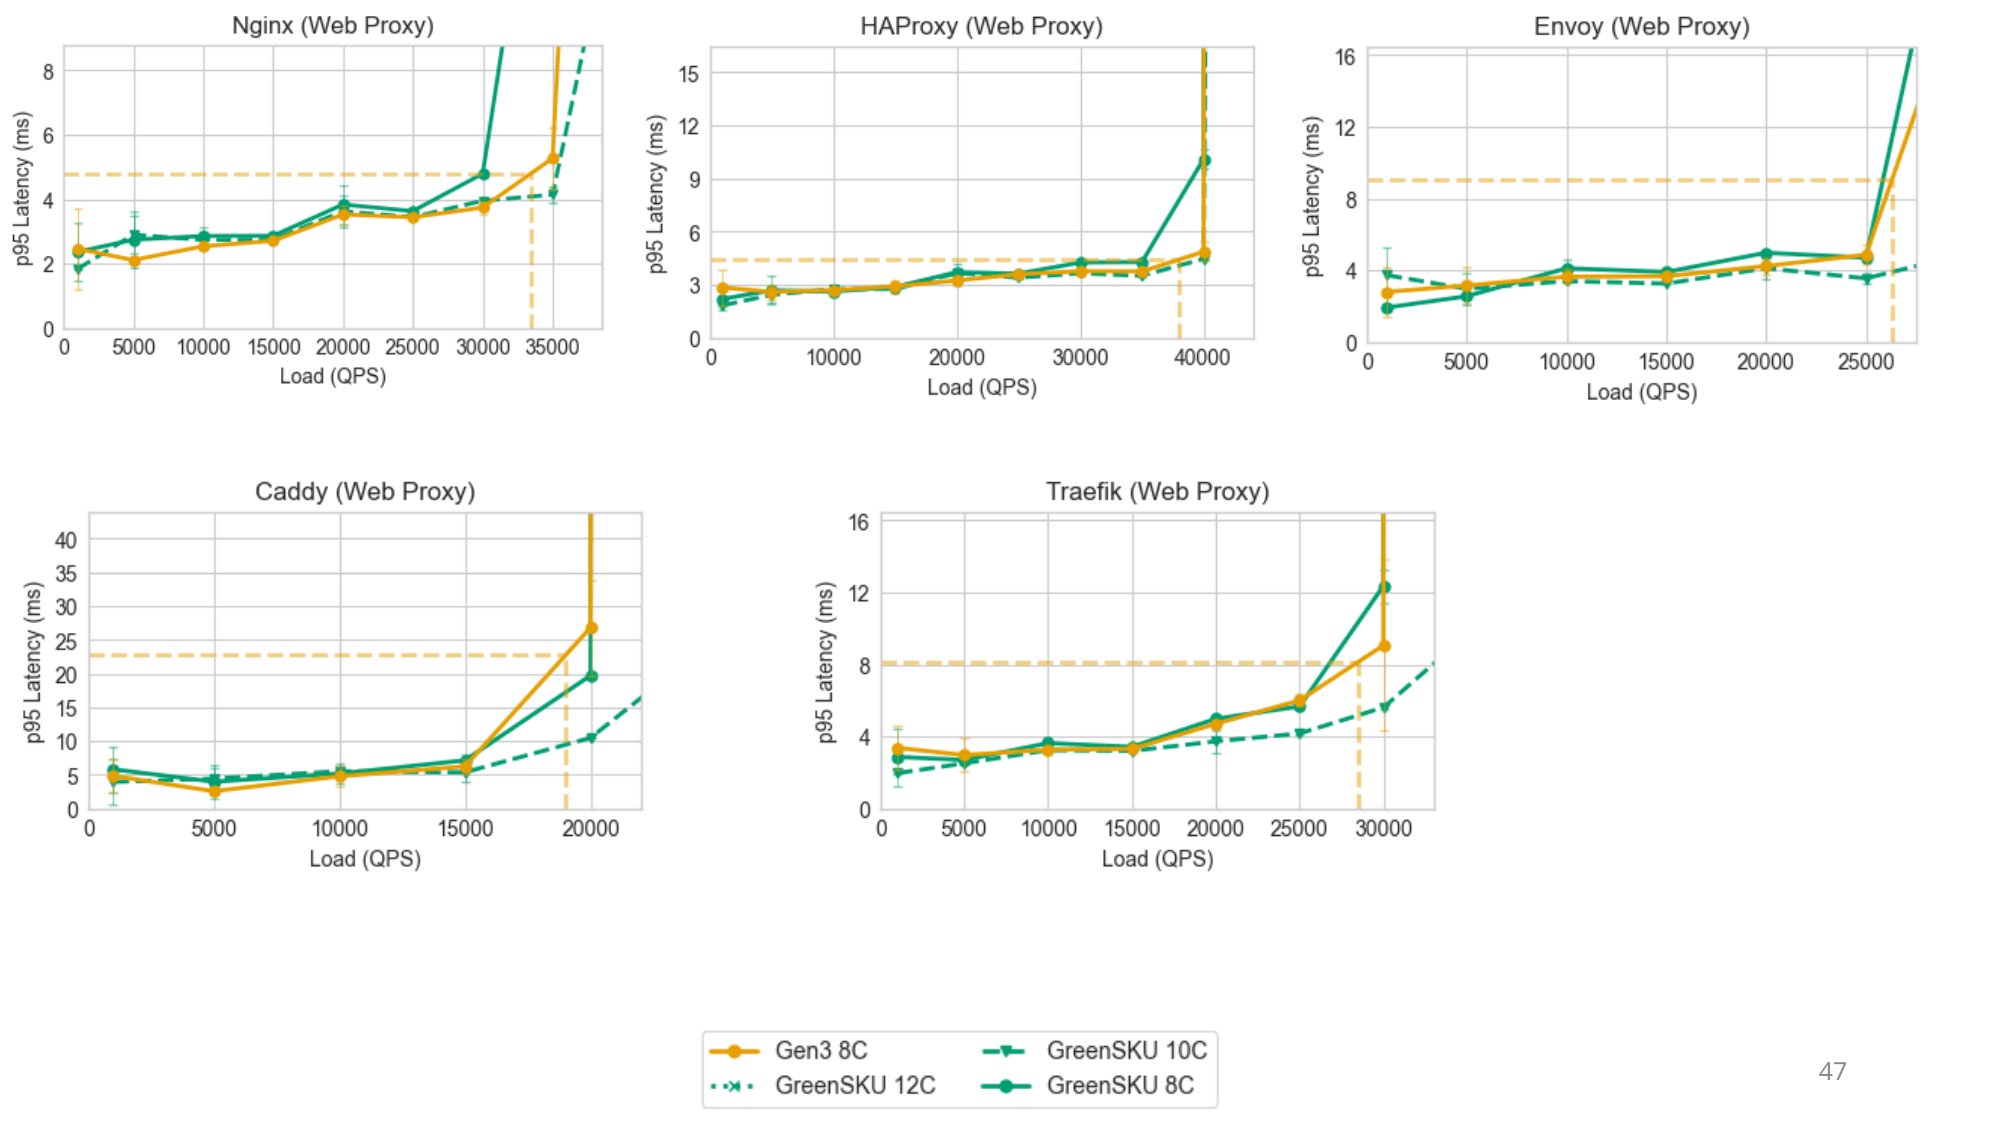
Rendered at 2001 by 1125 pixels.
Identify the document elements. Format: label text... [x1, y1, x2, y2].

picture [1289, 2, 1930, 418]
picture [0, 2, 615, 402]
picture [802, 467, 1448, 886]
picture [633, 2, 1267, 413]
picture [10, 467, 655, 886]
slide_number 47 [1412, 1042, 1863, 1103]
picture [673, 1023, 1238, 1124]
